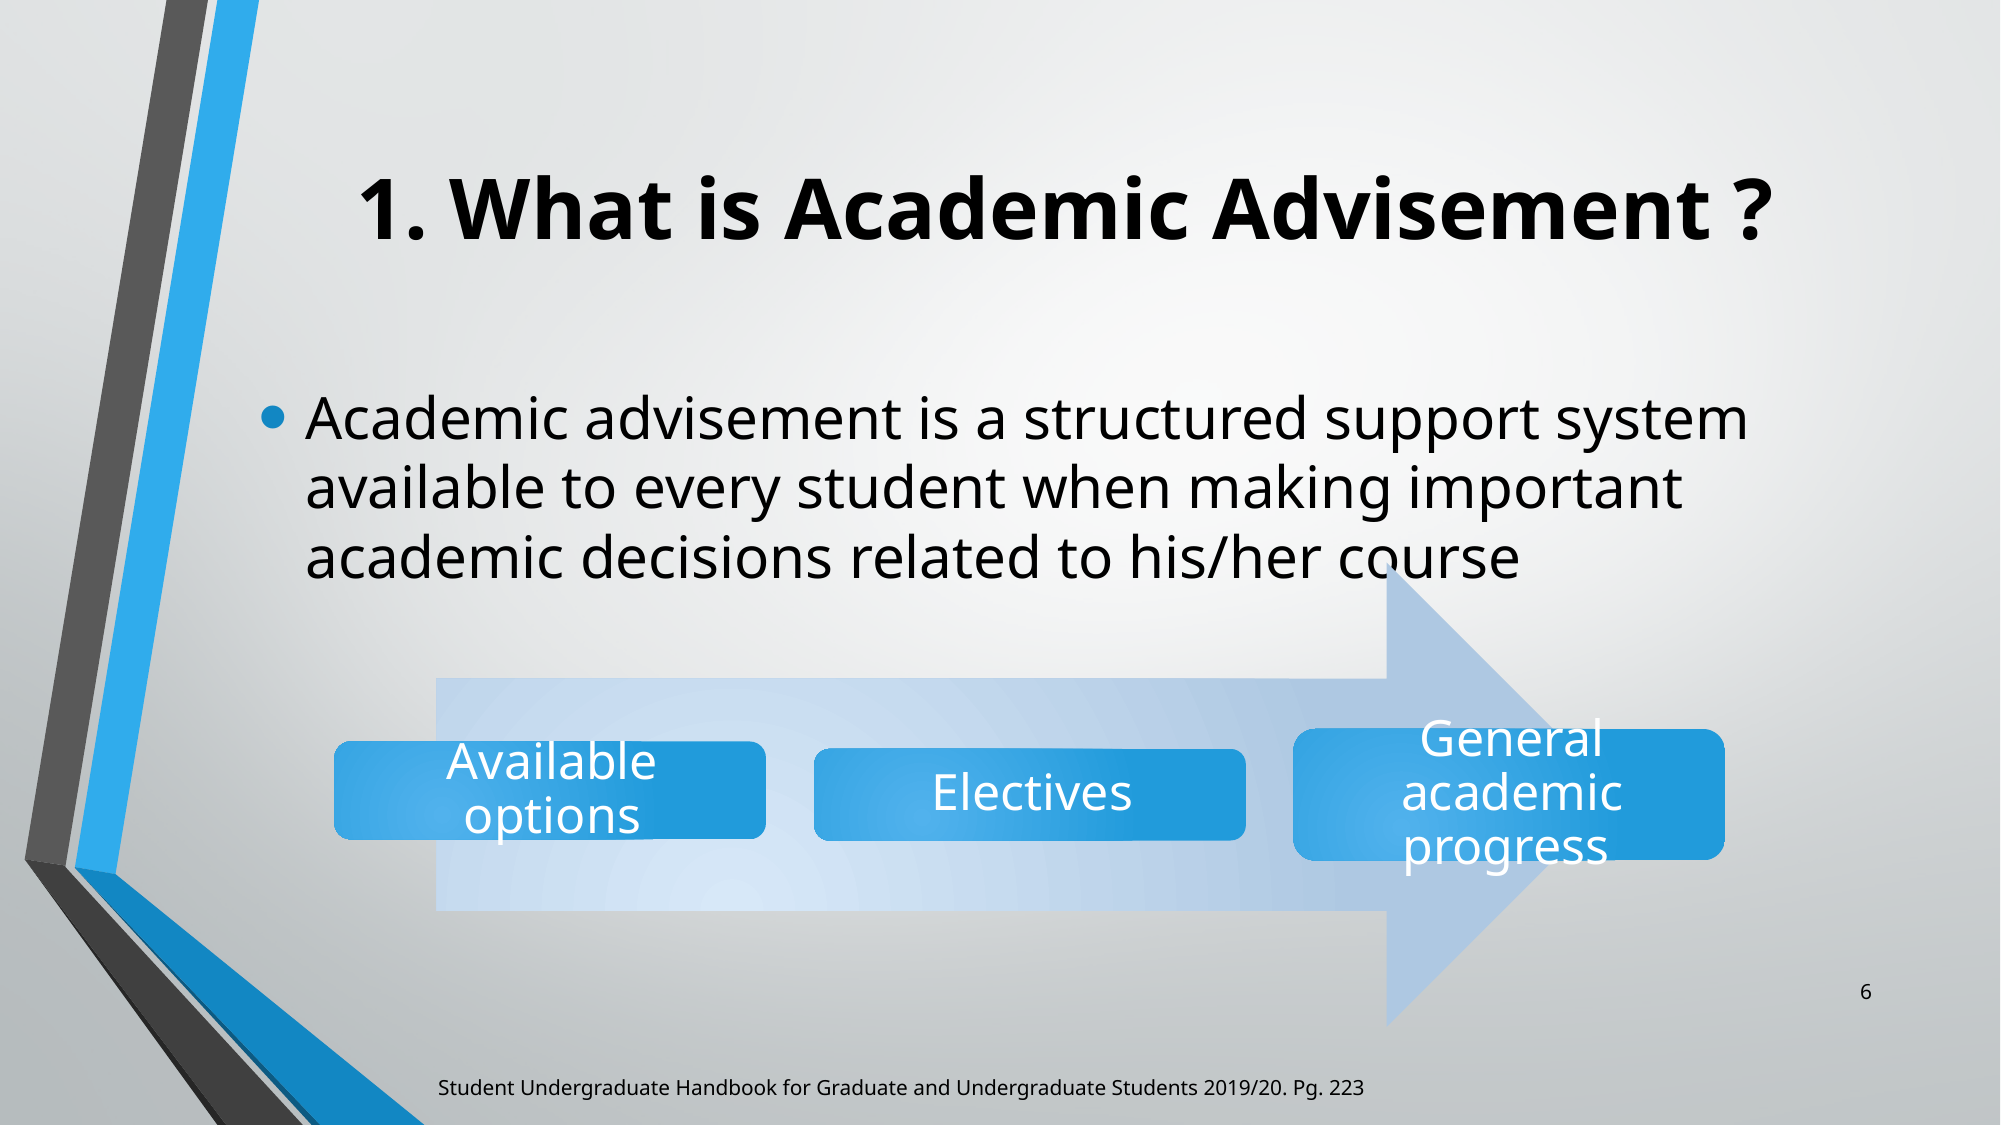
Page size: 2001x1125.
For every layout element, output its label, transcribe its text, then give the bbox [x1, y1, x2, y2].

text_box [334, 562, 1726, 1028]
list Academic advisement is a structured support system available to every student when making important academic decisions related to his/her course [243, 288, 1960, 871]
title 1. What is Academic Advisement ? [243, 112, 1887, 288]
slide_number 6 [1796, 962, 1887, 1023]
footer Student Undergraduate Handbook for Graduate and Undergraduate Students 2019/20. Pg. 223 [423, 1057, 1586, 1118]
